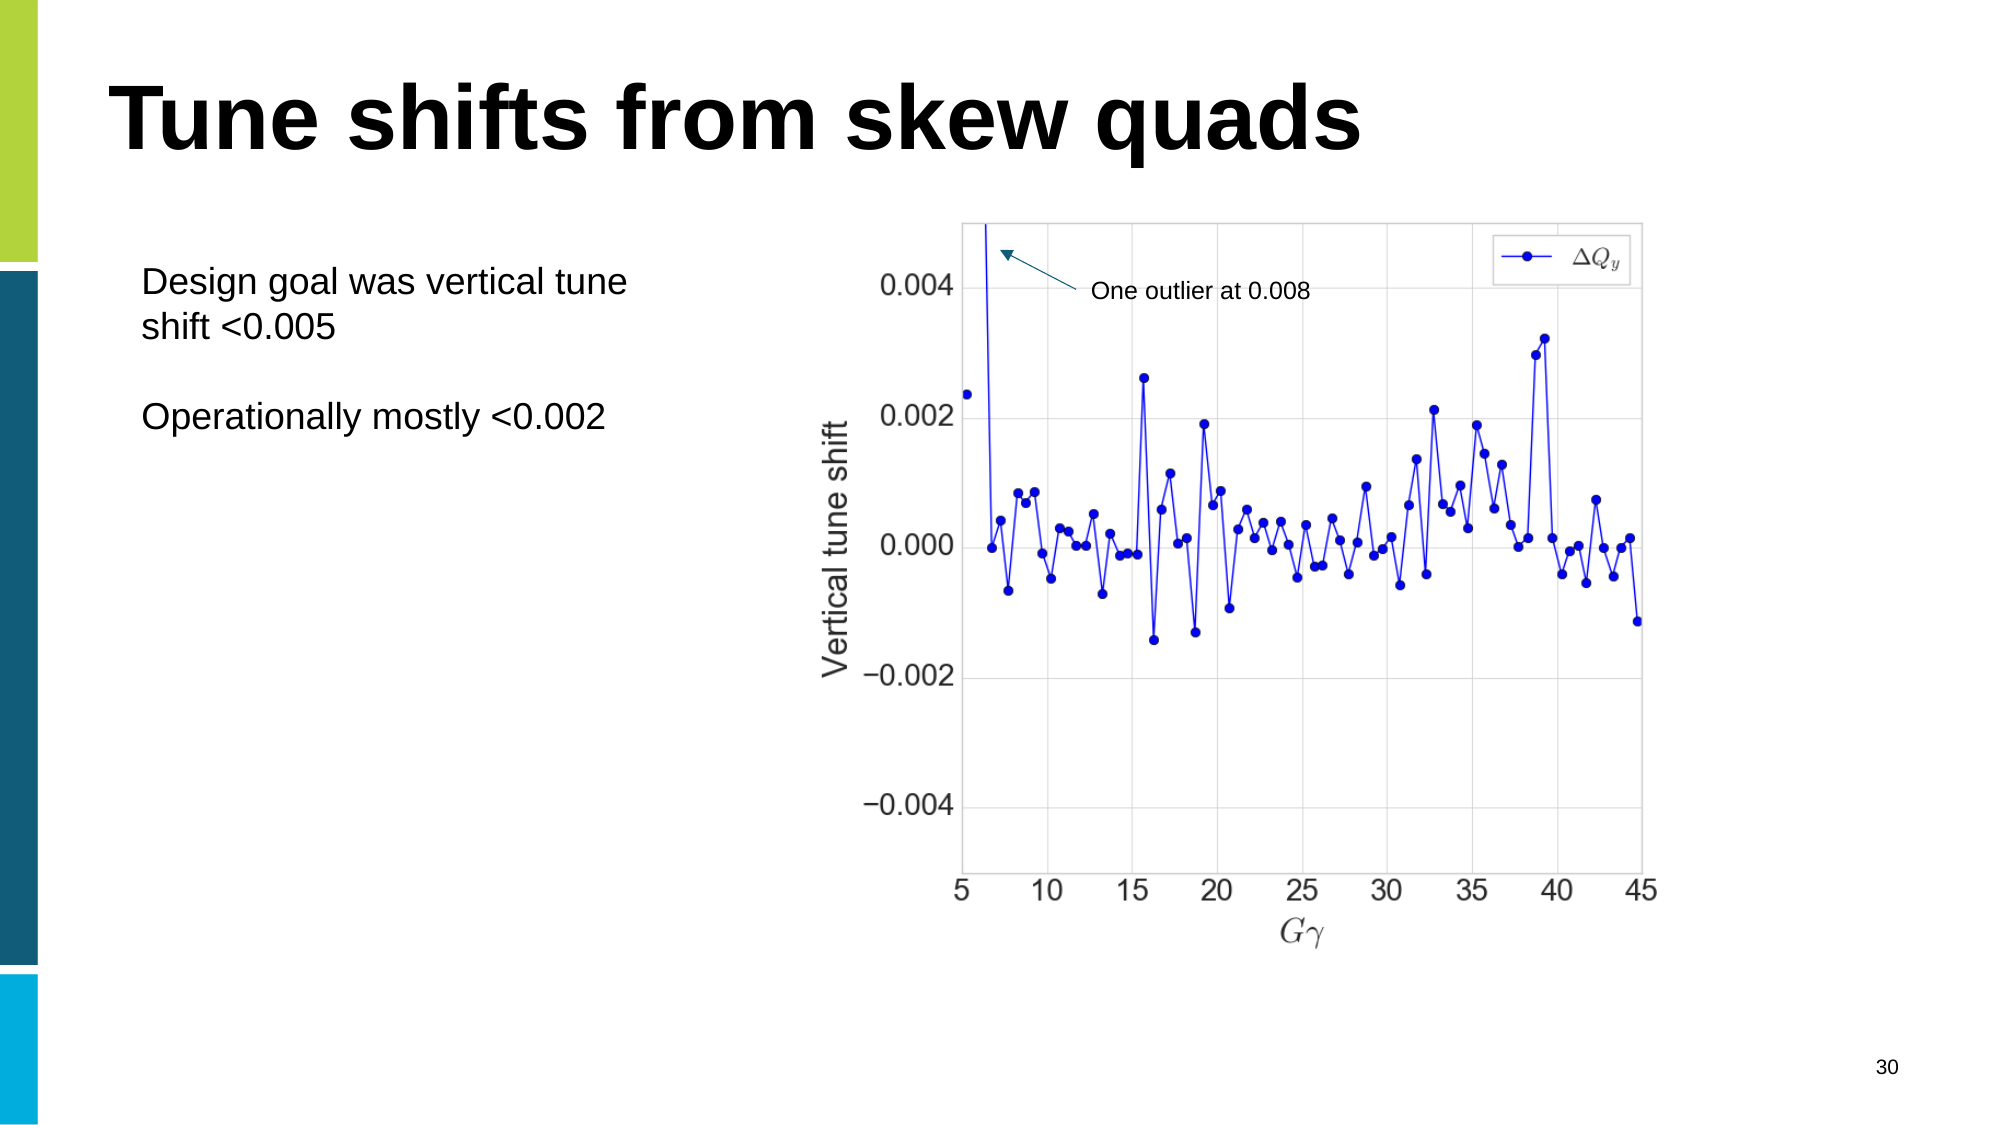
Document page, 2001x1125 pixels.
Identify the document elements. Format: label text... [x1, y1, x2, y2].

picture [0, 0, 2001, 1125]
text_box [999, 249, 1076, 290]
text_box Design goal was vertical tune shift <0.005 Operationally mostly <0.002 [126, 249, 652, 445]
title Tune shifts from skew quads [93, 59, 1907, 180]
slide_number 30 [1835, 1036, 1907, 1097]
